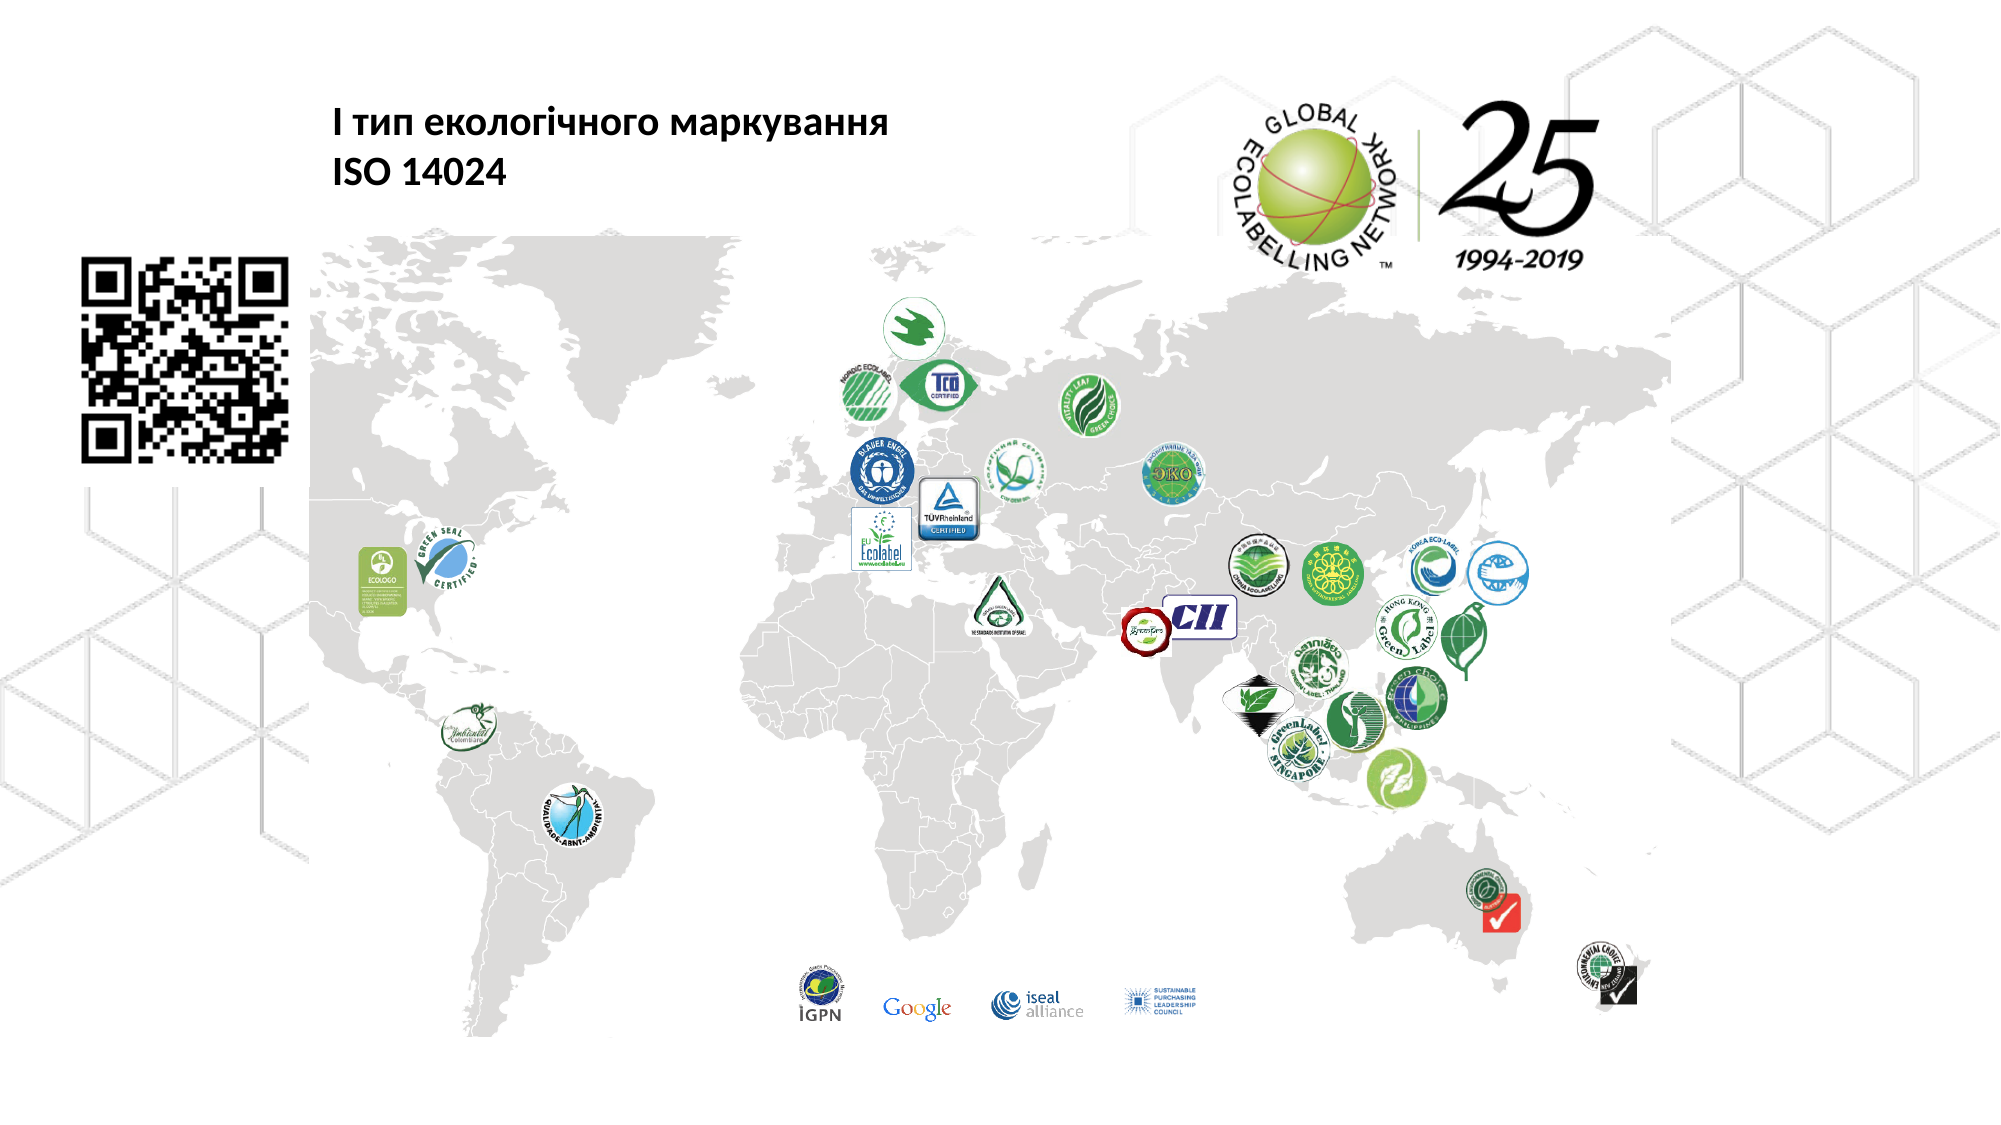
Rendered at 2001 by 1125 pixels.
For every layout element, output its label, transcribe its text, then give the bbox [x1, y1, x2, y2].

text_box І тип екологічного маркування ISO 14024 [317, 85, 906, 201]
picture [0, 0, 2000, 1125]
